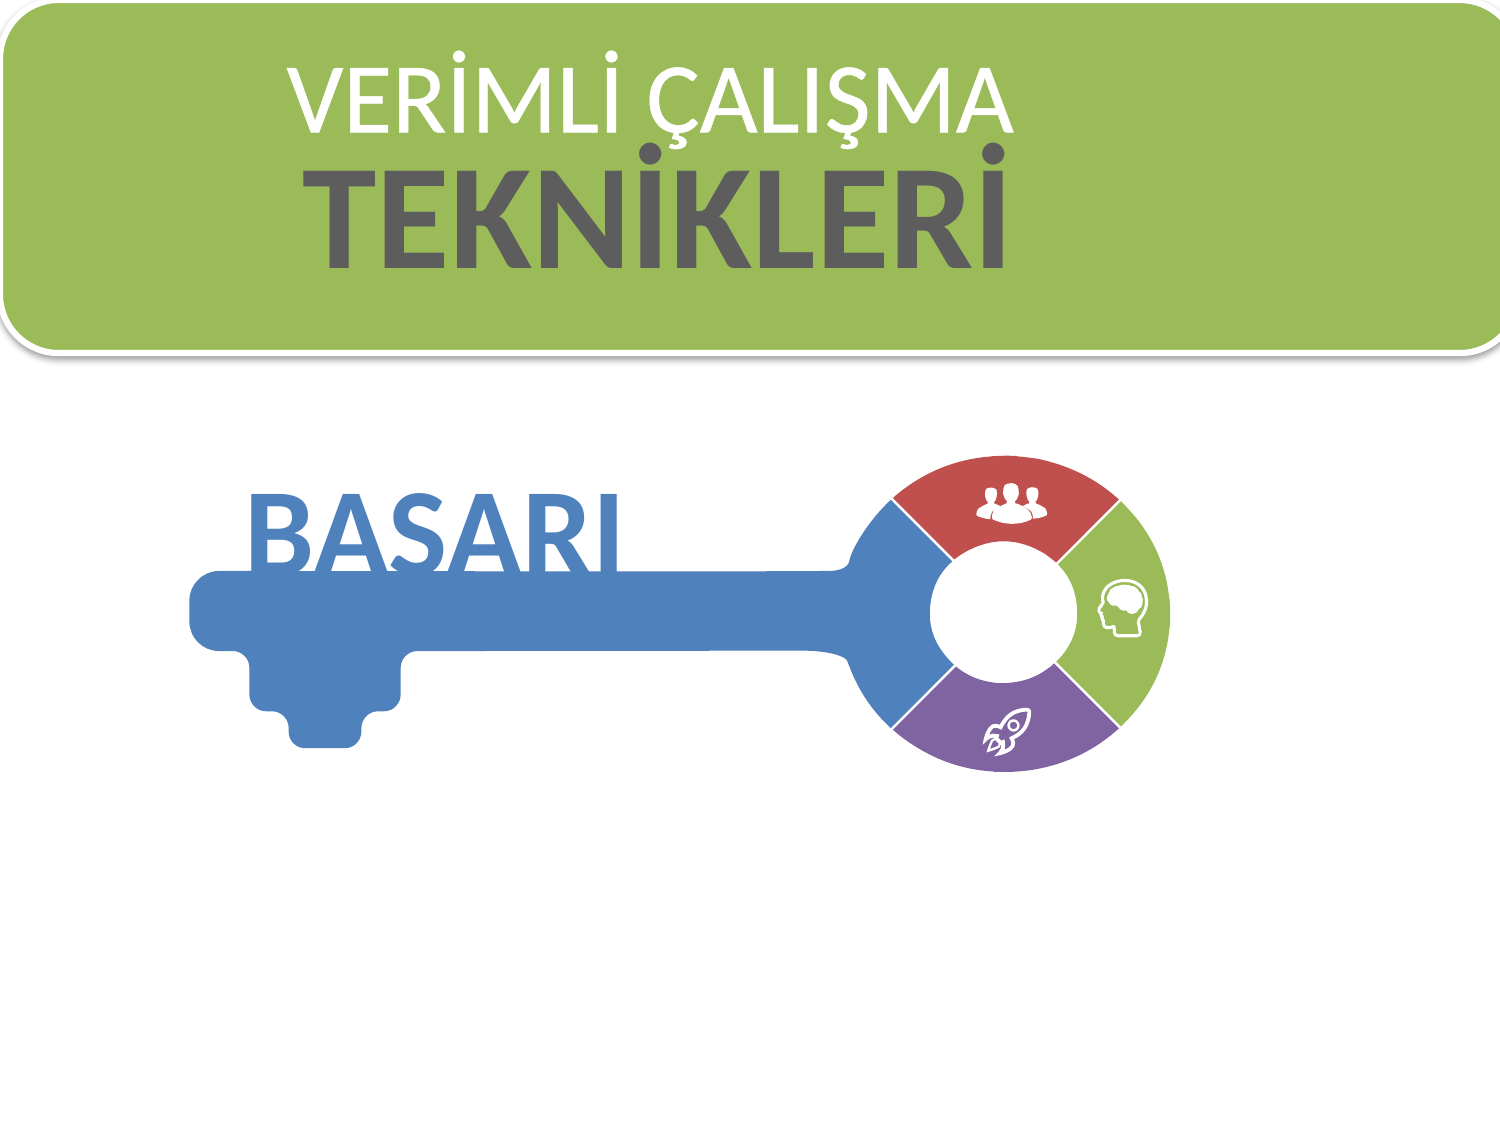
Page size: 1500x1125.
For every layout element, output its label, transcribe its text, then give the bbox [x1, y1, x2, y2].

text_box [1056, 501, 1171, 727]
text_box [975, 482, 1049, 527]
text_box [1096, 578, 1149, 638]
text_box VERİMLİ ÇALIŞMA [271, 24, 1075, 160]
text_box [0, 0, 1500, 357]
text_box [892, 663, 1119, 772]
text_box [990, 699, 1027, 762]
text_box [892, 455, 1119, 563]
text_box TEKNİKLERİ [237, 110, 1080, 306]
text_box [189, 499, 954, 749]
text_box BAŞARI [229, 443, 641, 608]
